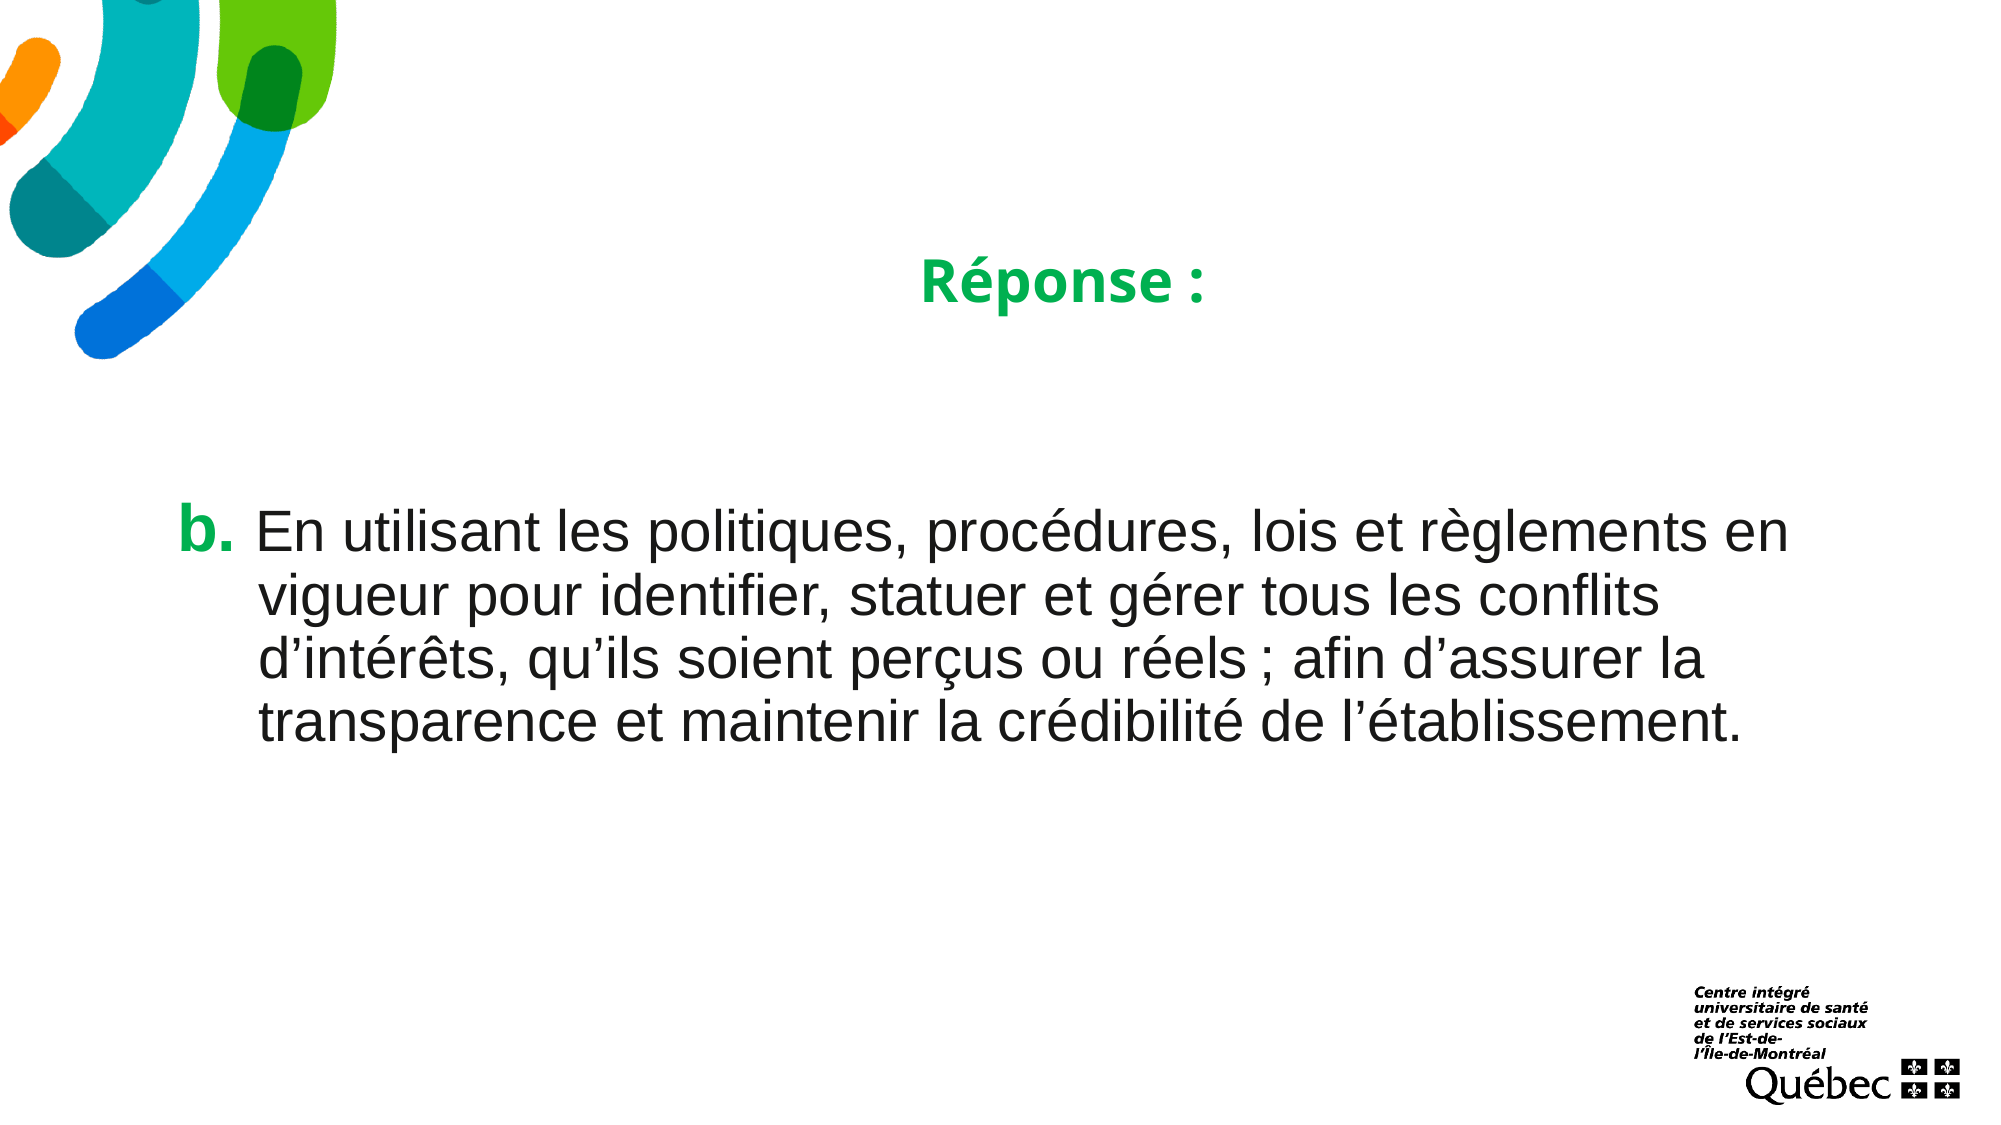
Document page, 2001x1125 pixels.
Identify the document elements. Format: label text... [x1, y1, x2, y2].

title Réponse : [284, 177, 1857, 395]
list b. En utilisant les politiques, procédures, lois et règlements en vigueur pour identifier, statuer et gérer tous les conflits d’intérêts, qu’ils soient perçus ou réels ; afin d’assurer la transparence et maintenir la crédibilité de l’établissement. [162, 395, 1888, 811]
picture [0, 0, 354, 417]
picture [1694, 986, 1960, 1105]
